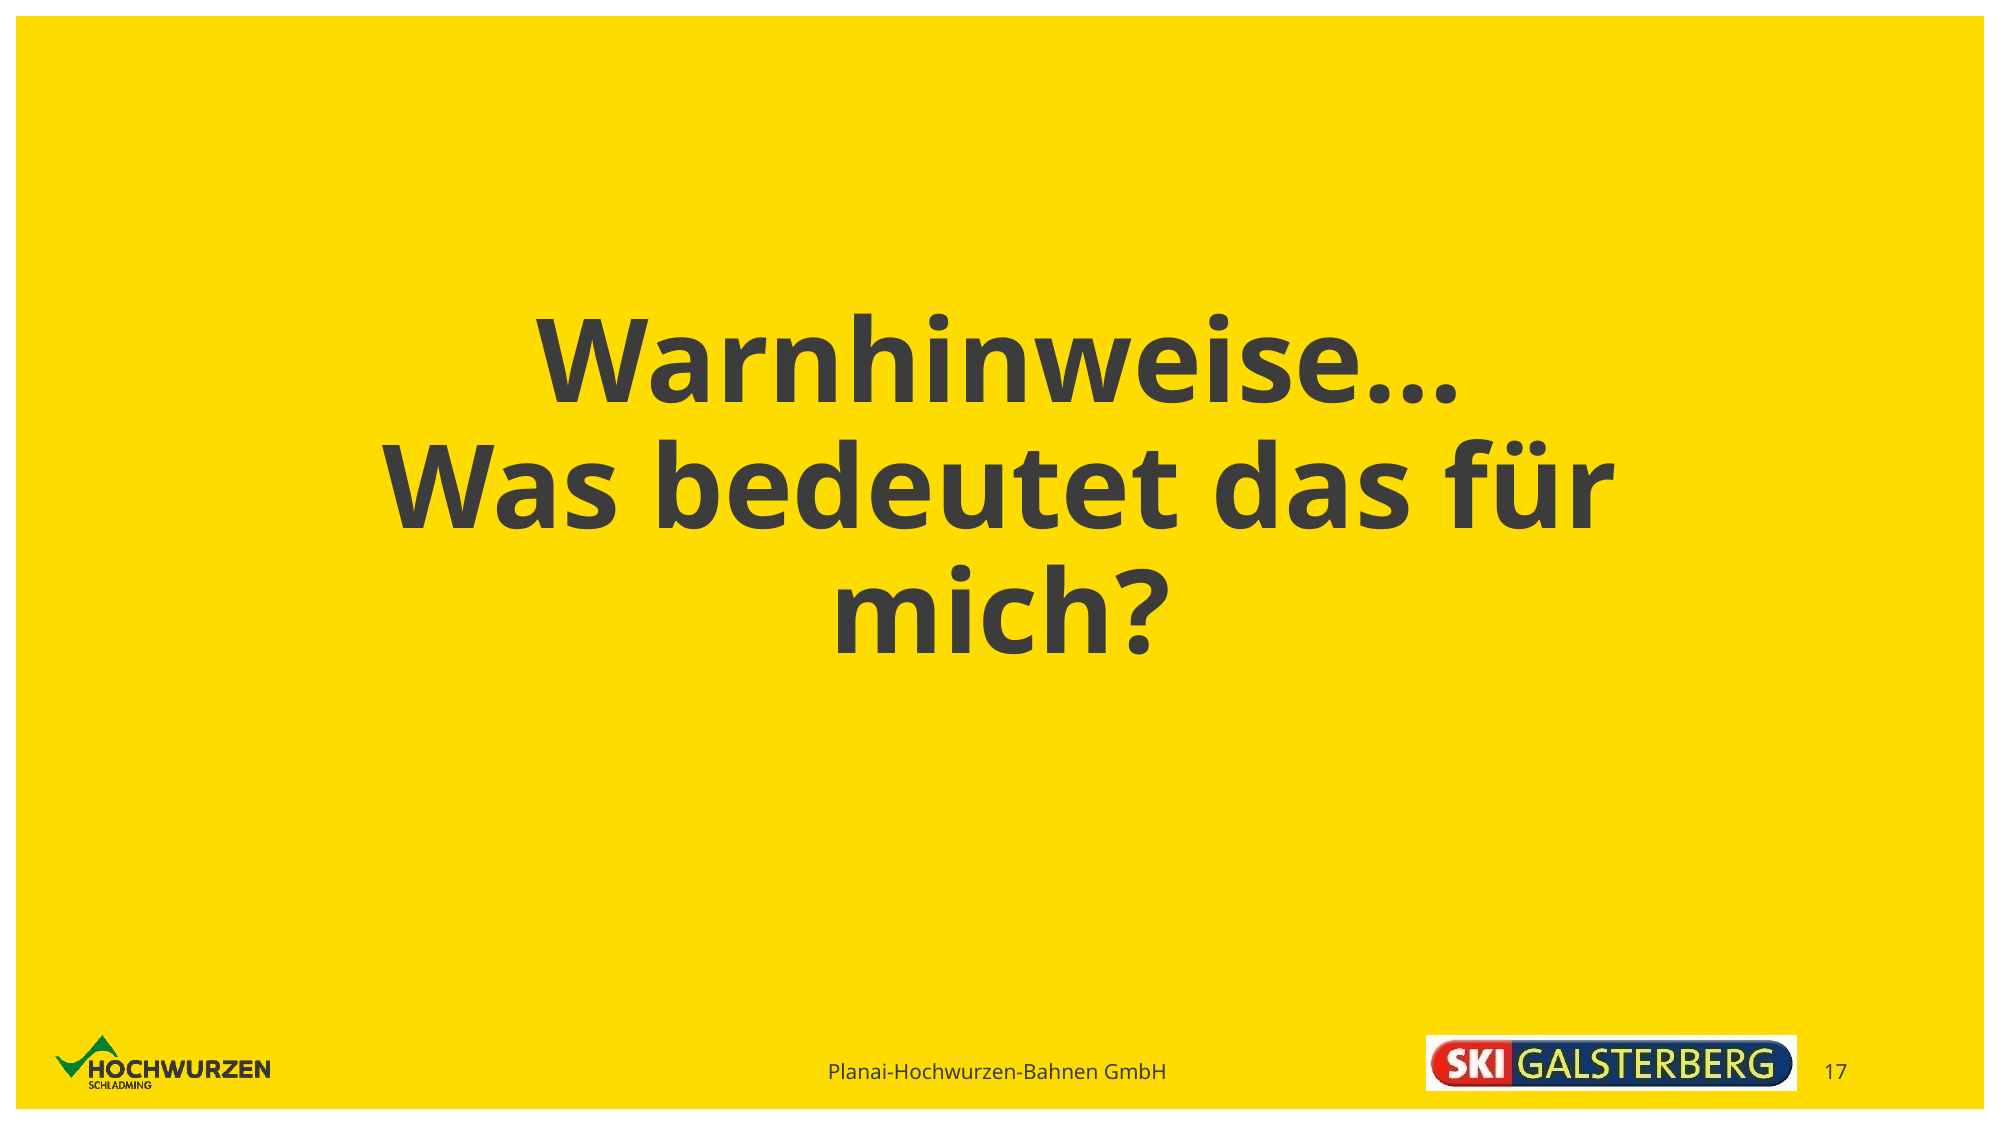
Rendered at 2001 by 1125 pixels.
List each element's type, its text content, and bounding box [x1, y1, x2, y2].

slide_number www.planai.at 17 [1412, 1042, 1863, 1103]
footer Planai-Hochwurzen-Bahnen GmbH [587, 1042, 1412, 1103]
picture [55, 1035, 270, 1089]
title Warnhinweise… Was bedeutet das für mich? [249, 294, 1750, 687]
picture [1426, 1035, 1797, 1091]
